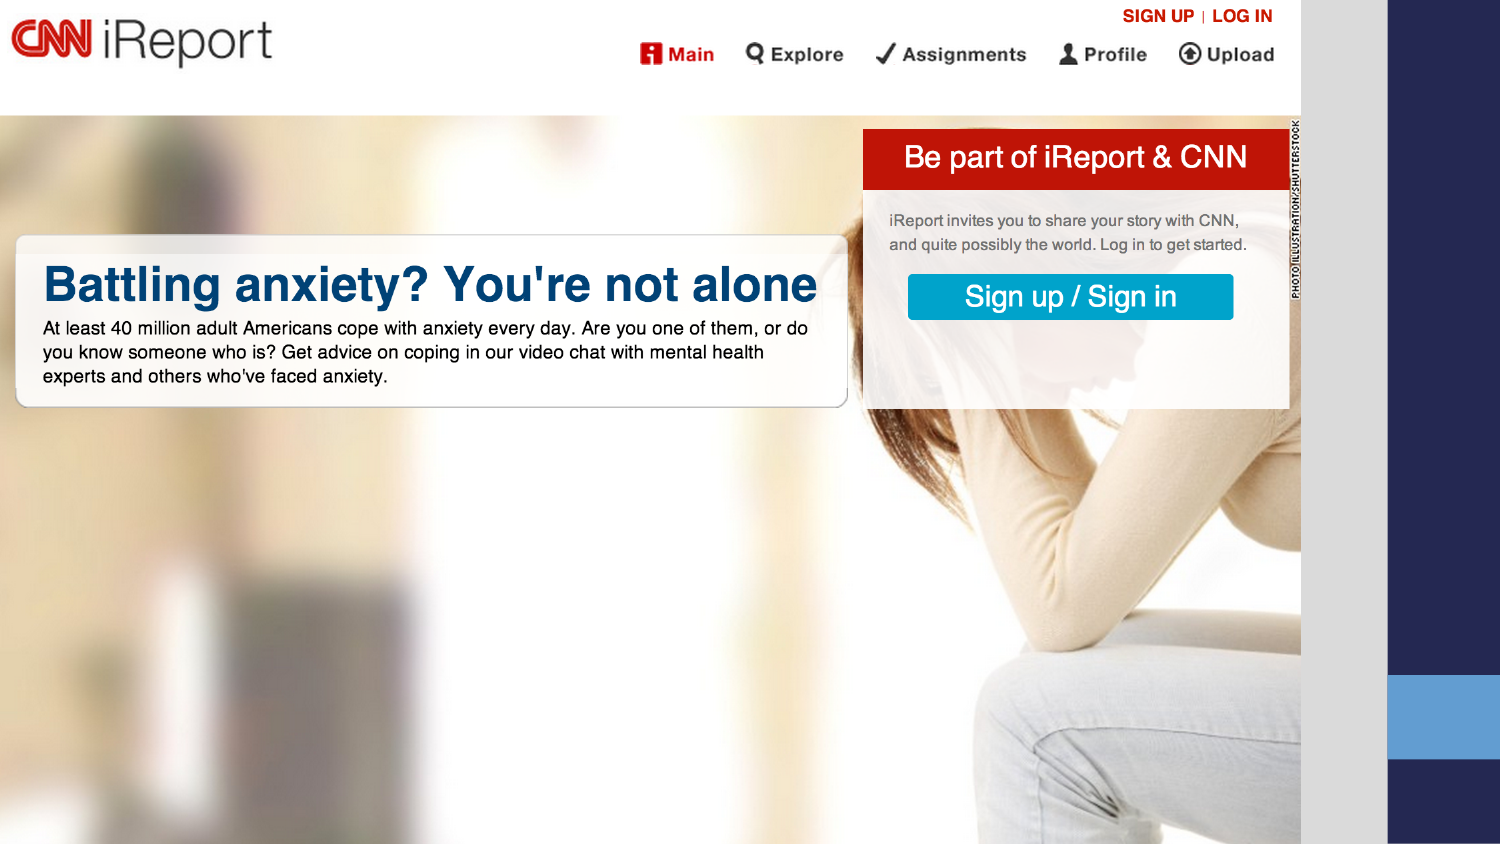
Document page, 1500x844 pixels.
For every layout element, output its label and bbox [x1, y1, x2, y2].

picture [0, 0, 1302, 844]
